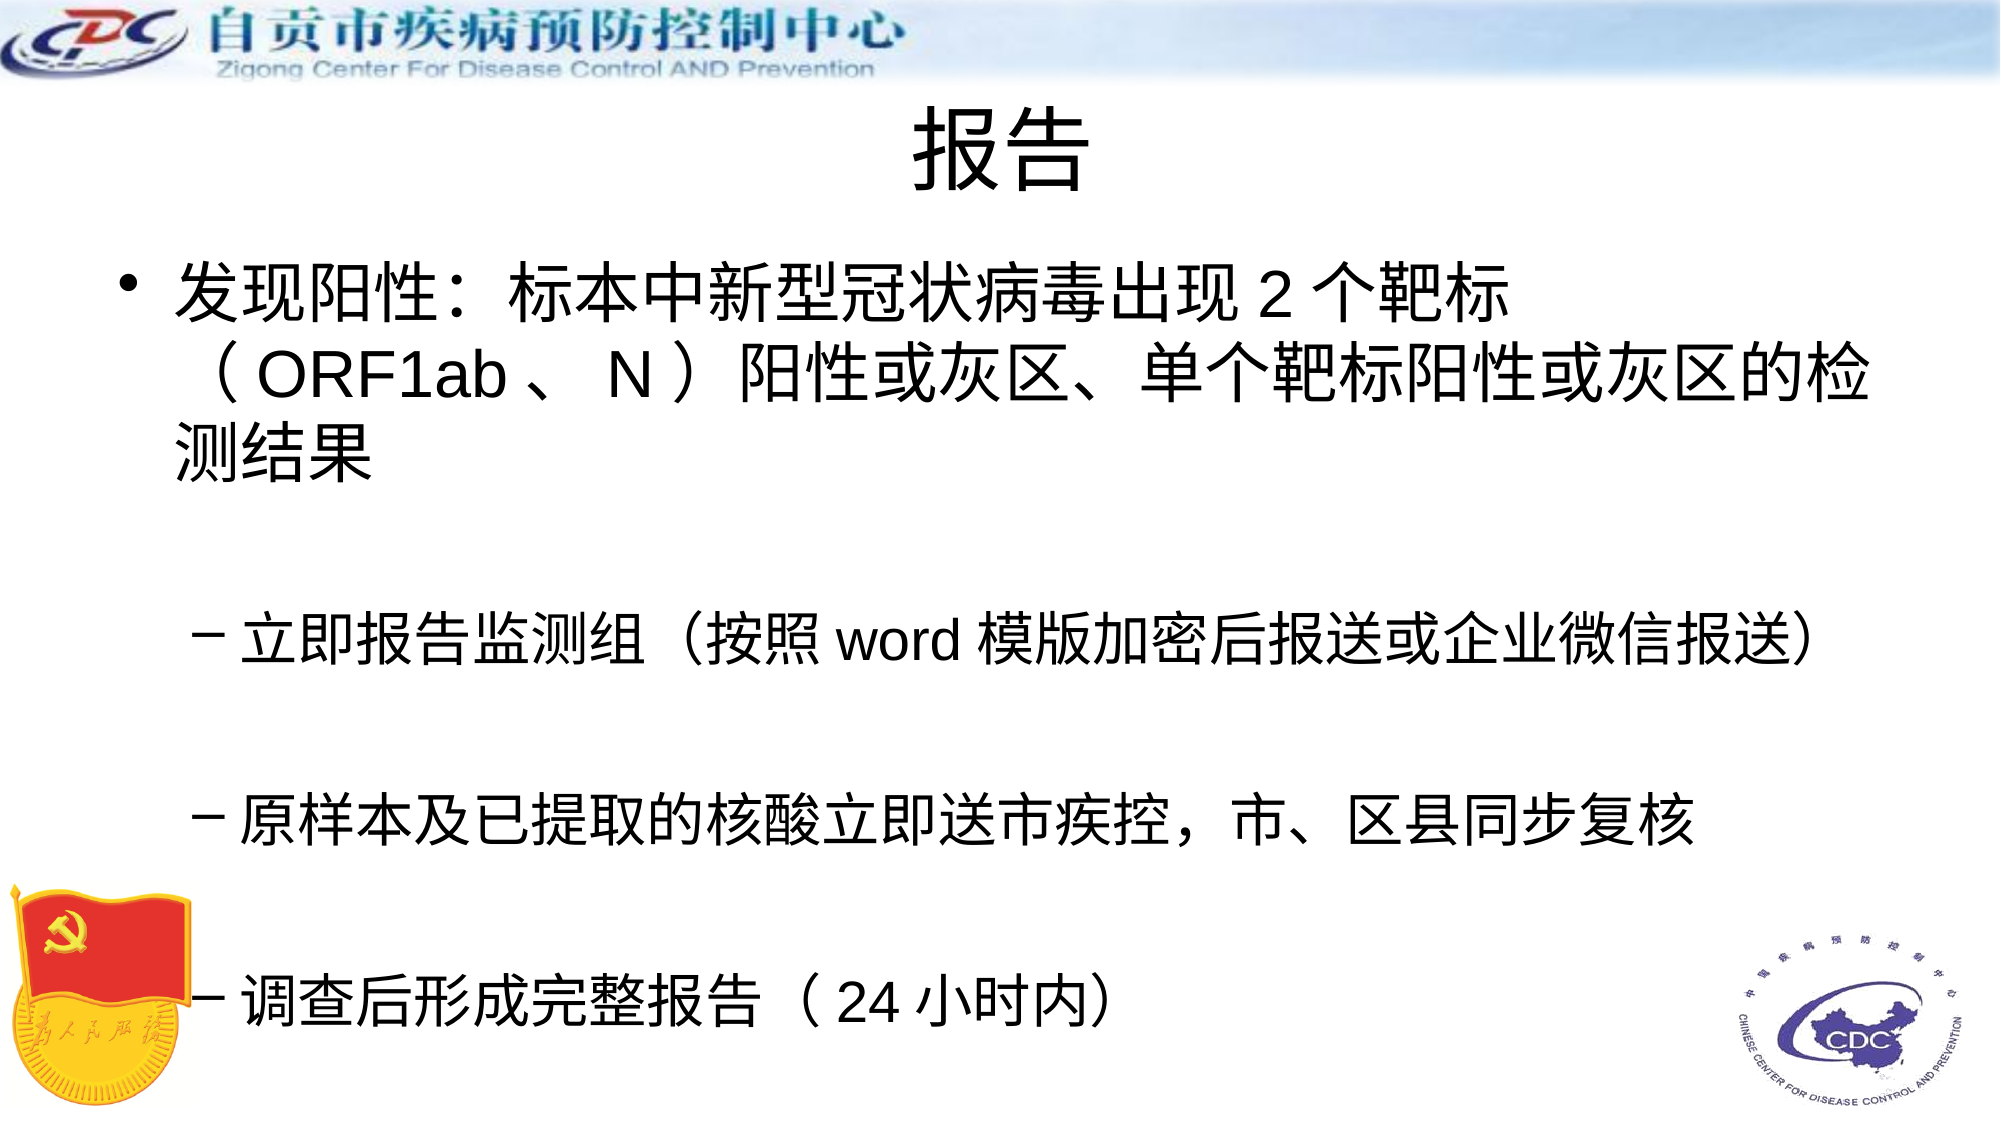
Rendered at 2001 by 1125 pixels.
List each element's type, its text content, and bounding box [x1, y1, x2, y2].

picture [3, 881, 200, 1107]
title 报告 [102, 52, 1903, 241]
list 发现阳性：标本中新型冠状病毒出现2个靶标（ORF1ab、N）阳性或灰区、单个靶标阳性或灰区的检测结果 立即报告监测组（按照word模版加密后报送或企业微信报送） 原样本及已提取的核酸立即送市疾控，市、区县同步复核 调查后形成完整报告（24小时内） [102, 243, 1903, 987]
picture [1, 8, 1993, 66]
picture [1730, 929, 1974, 1119]
